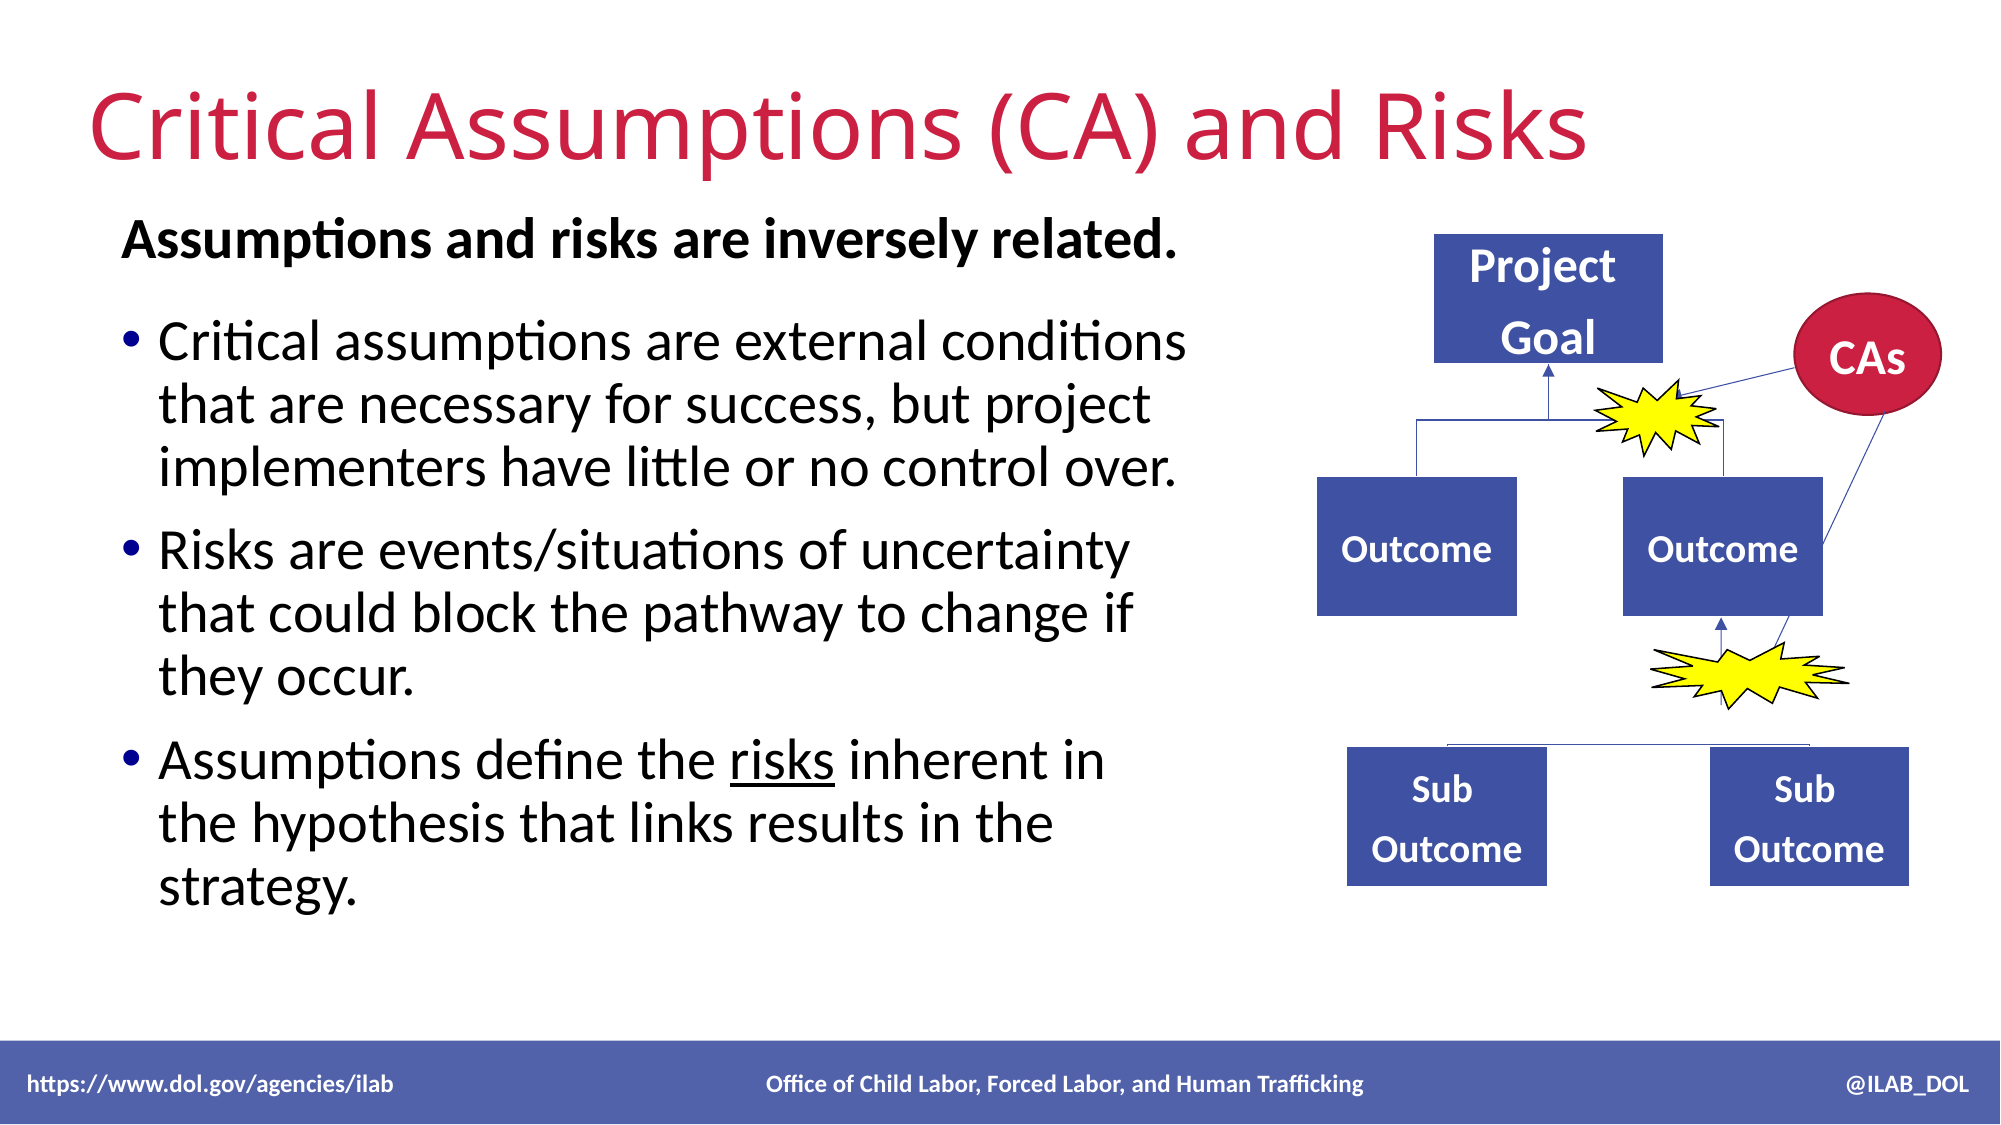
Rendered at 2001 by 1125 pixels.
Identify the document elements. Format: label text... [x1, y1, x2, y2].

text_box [1315, 232, 1942, 888]
list Critical assumptions are external conditions that are necessary for success, but project implementers have little or no control over. Risks are events/situations of uncertainty that could block the pathway to change if they occur. Assumptions define the risks inherent in the hypothesis that links results in the strategy. [106, 302, 1212, 956]
text_box Assumptions and risks are inversely related. [106, 192, 1244, 278]
footer https://www.dol.gov/agencies/ilab Office of Child Labor, Forced Labor, and Human Trafficking @ILAB_DOL [0, 1040, 2000, 1125]
title Critical Assumptions (CA) and Risks [72, 76, 1648, 170]
